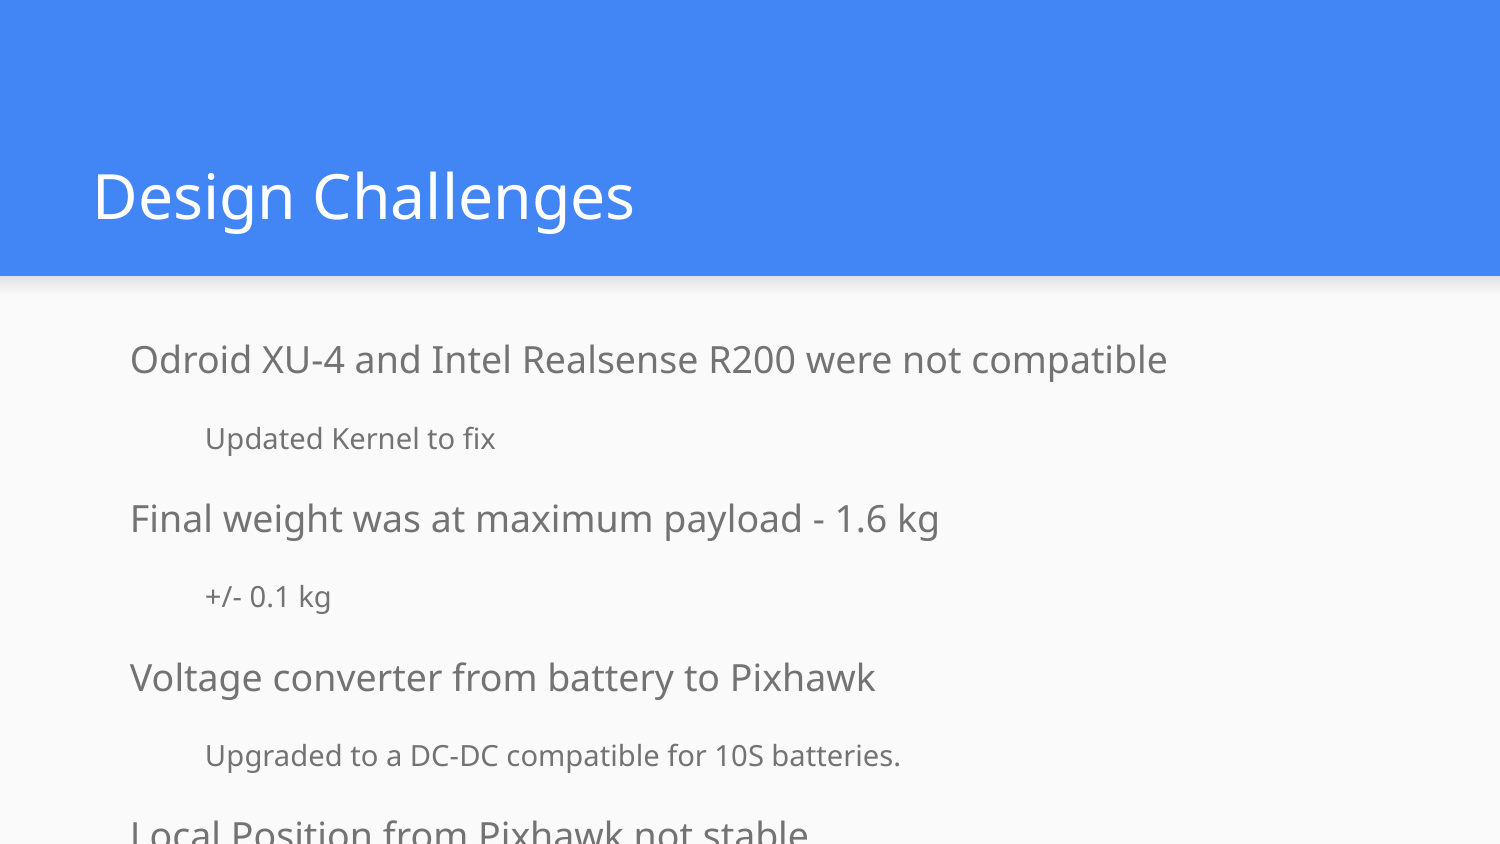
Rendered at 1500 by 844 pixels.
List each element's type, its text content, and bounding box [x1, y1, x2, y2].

title Design Challenges [77, 121, 1427, 248]
list Odroid XU-4 and Intel Realsense R200 were not compatible Updated Kernel to fix Final weight was at maximum payload - 1.6 kg +/- 0.1 kg Voltage converter from battery to Pixhawk Upgraded to a DC-DC compatible for 10S batteries. Local Position from Pixhawk not stable Future work: take in camera input to determine local position. [77, 314, 1427, 760]
